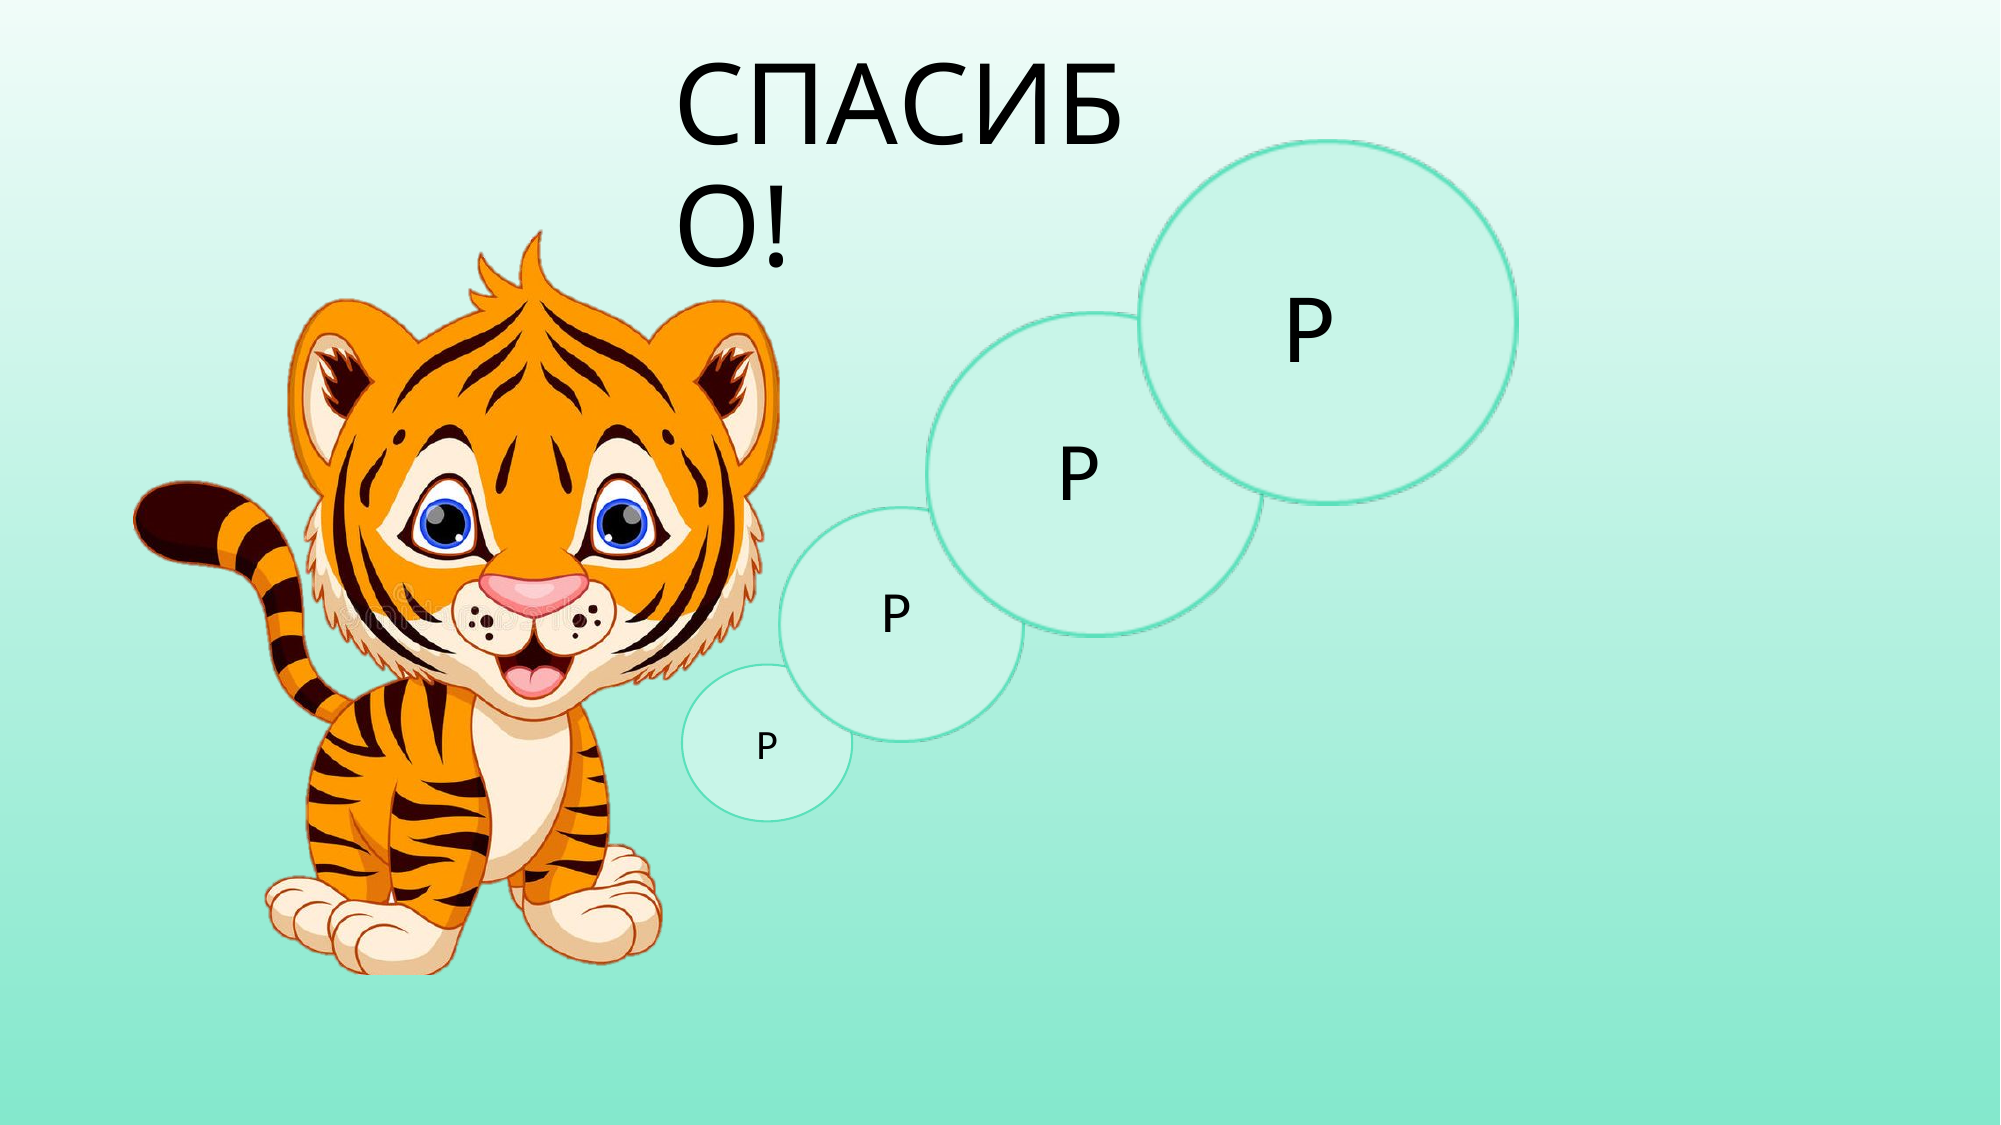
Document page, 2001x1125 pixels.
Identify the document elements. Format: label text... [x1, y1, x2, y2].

title СПАСИБО! [658, 68, 1211, 271]
text_box Р [780, 743, 854, 822]
picture [133, 139, 1519, 982]
